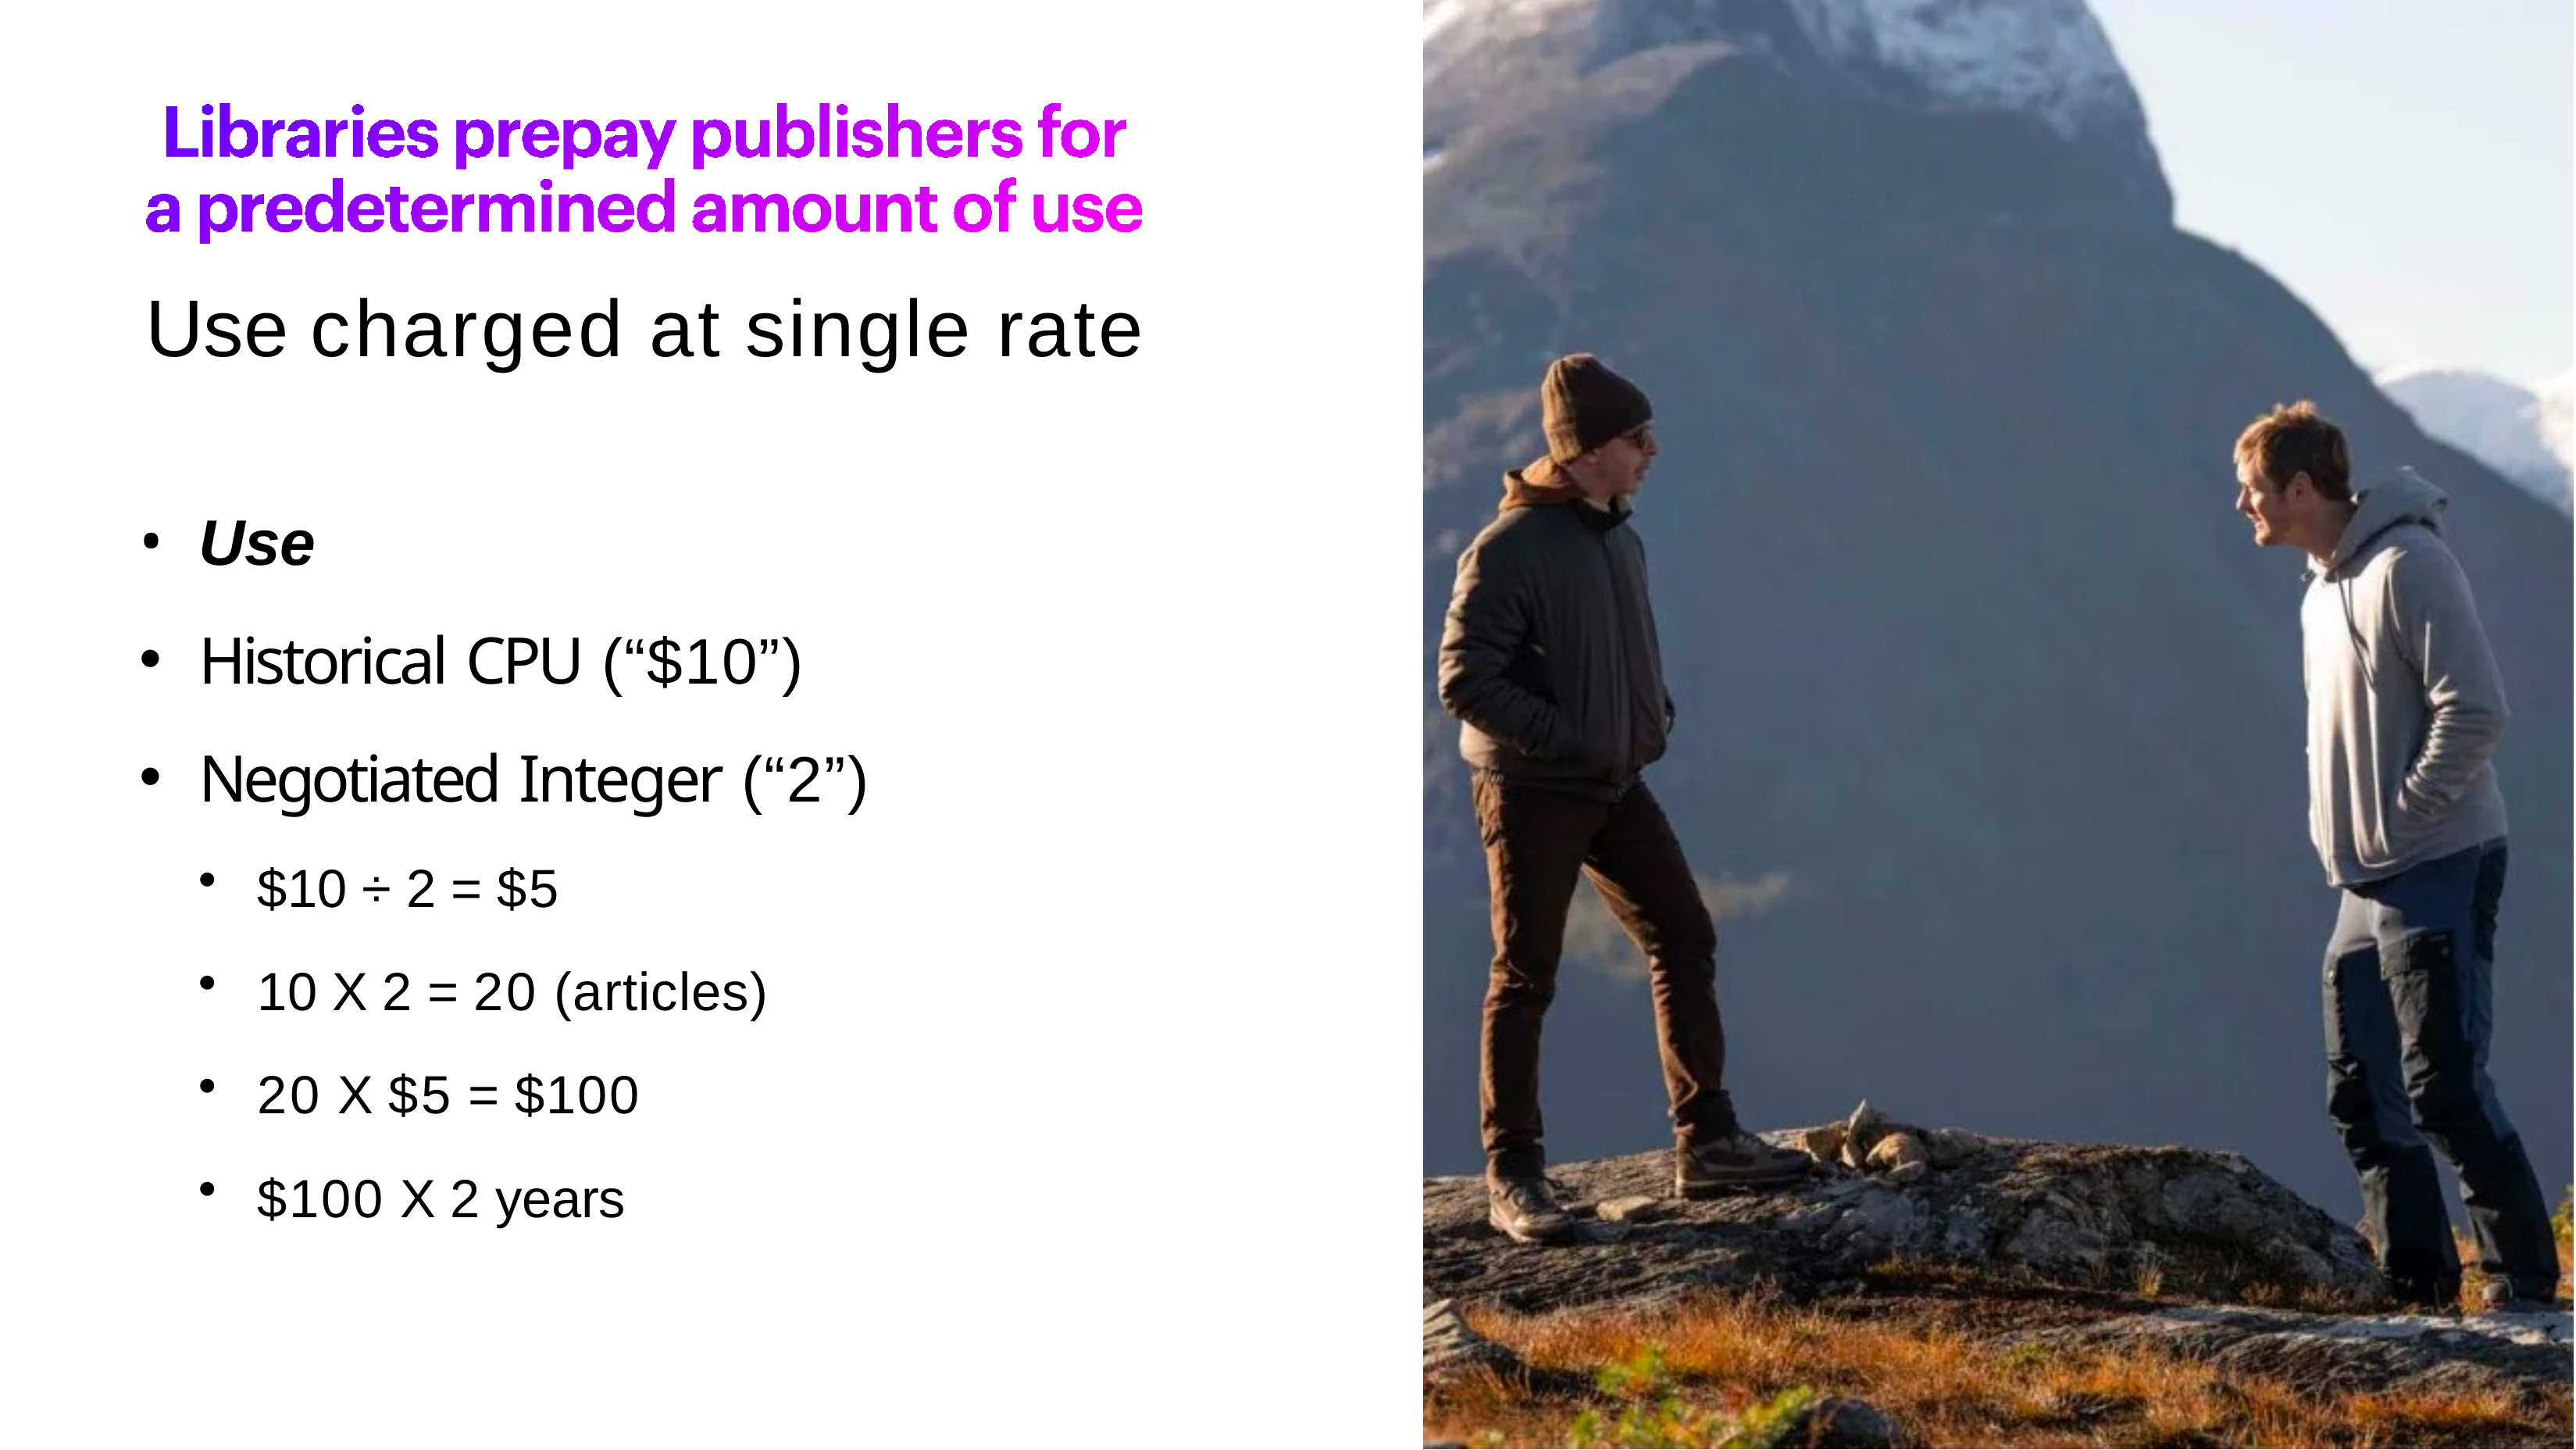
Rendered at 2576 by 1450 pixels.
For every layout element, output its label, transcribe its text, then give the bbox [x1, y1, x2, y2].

picture [146, 103, 1142, 106]
text_box Use Historical CPU (“$10”) Negotiated Integer (“2”) $10 ÷ 2 = $5 10 X 2 = 20 (articles) 20 X $5 = $100 $100 X 2 years [137, 459, 951, 1228]
title Use charged at single rate [144, 106, 1419, 519]
picture [1423, 0, 2574, 1450]
